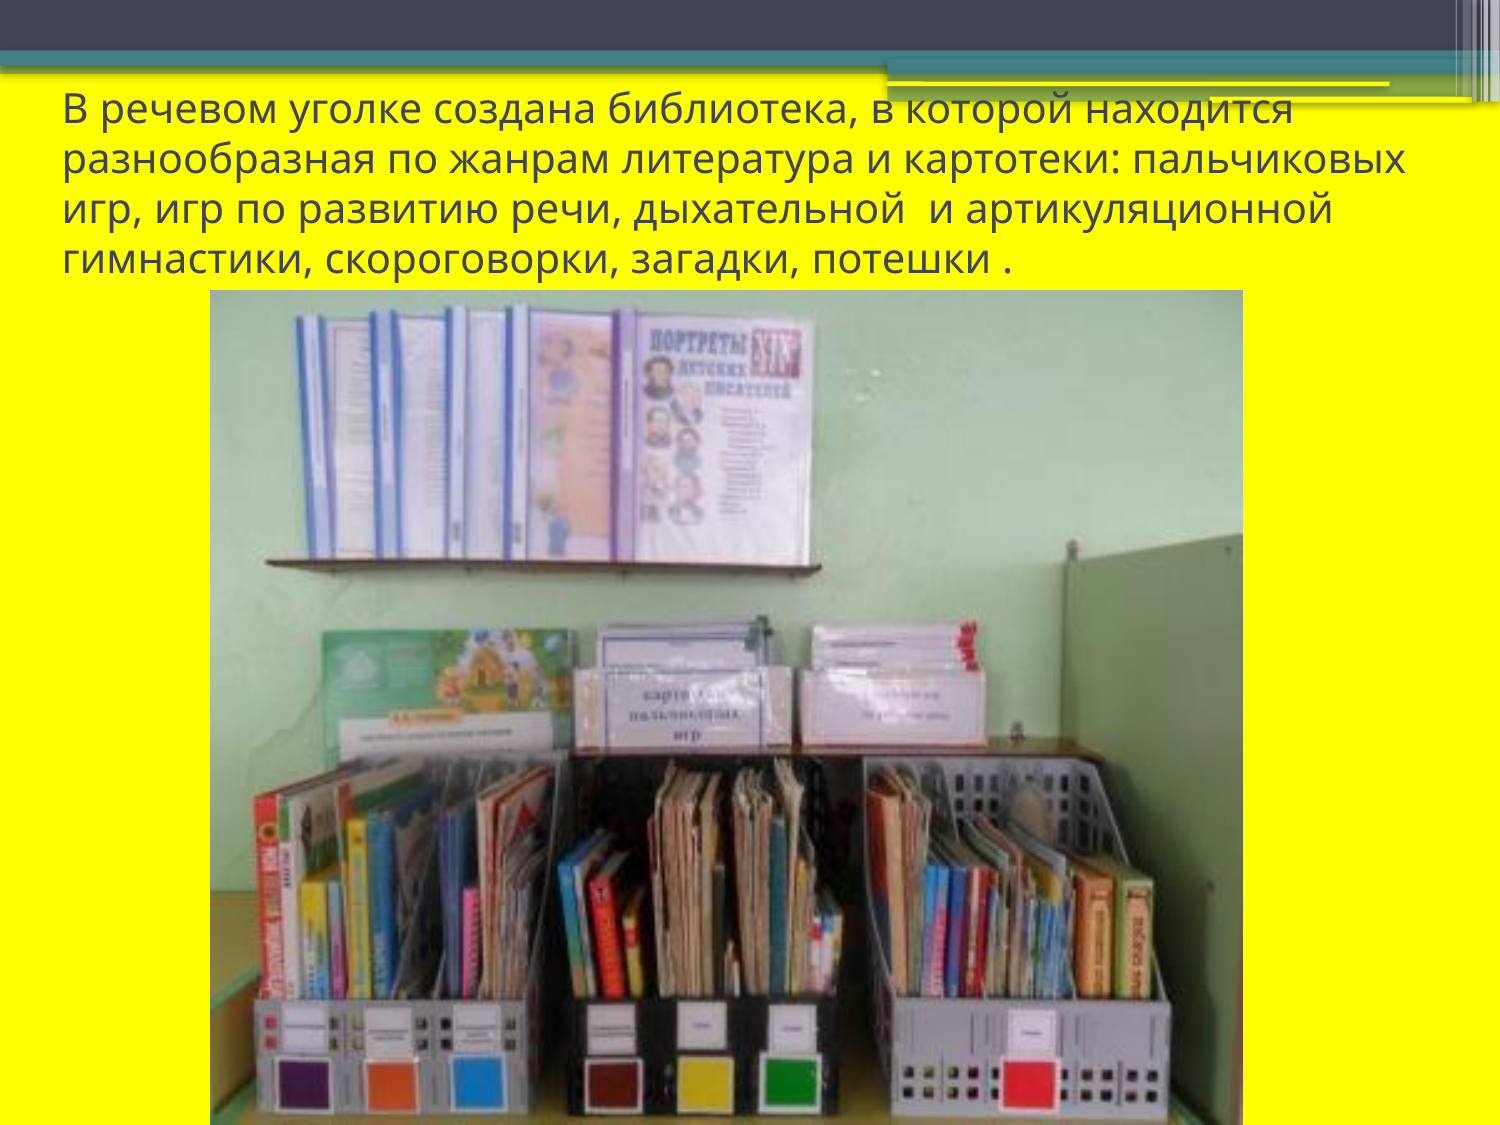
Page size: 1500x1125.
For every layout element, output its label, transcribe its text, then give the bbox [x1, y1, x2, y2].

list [210, 289, 1243, 1125]
title В речевом уголке создана библиотека, в которой находится разнообразная по жанрам литература и картотеки: пальчиковых игр, игр по развитию речи, дыхательной и артикуляционной гимнастики, скороговорки, загадки, потешки . [46, 93, 1465, 270]
